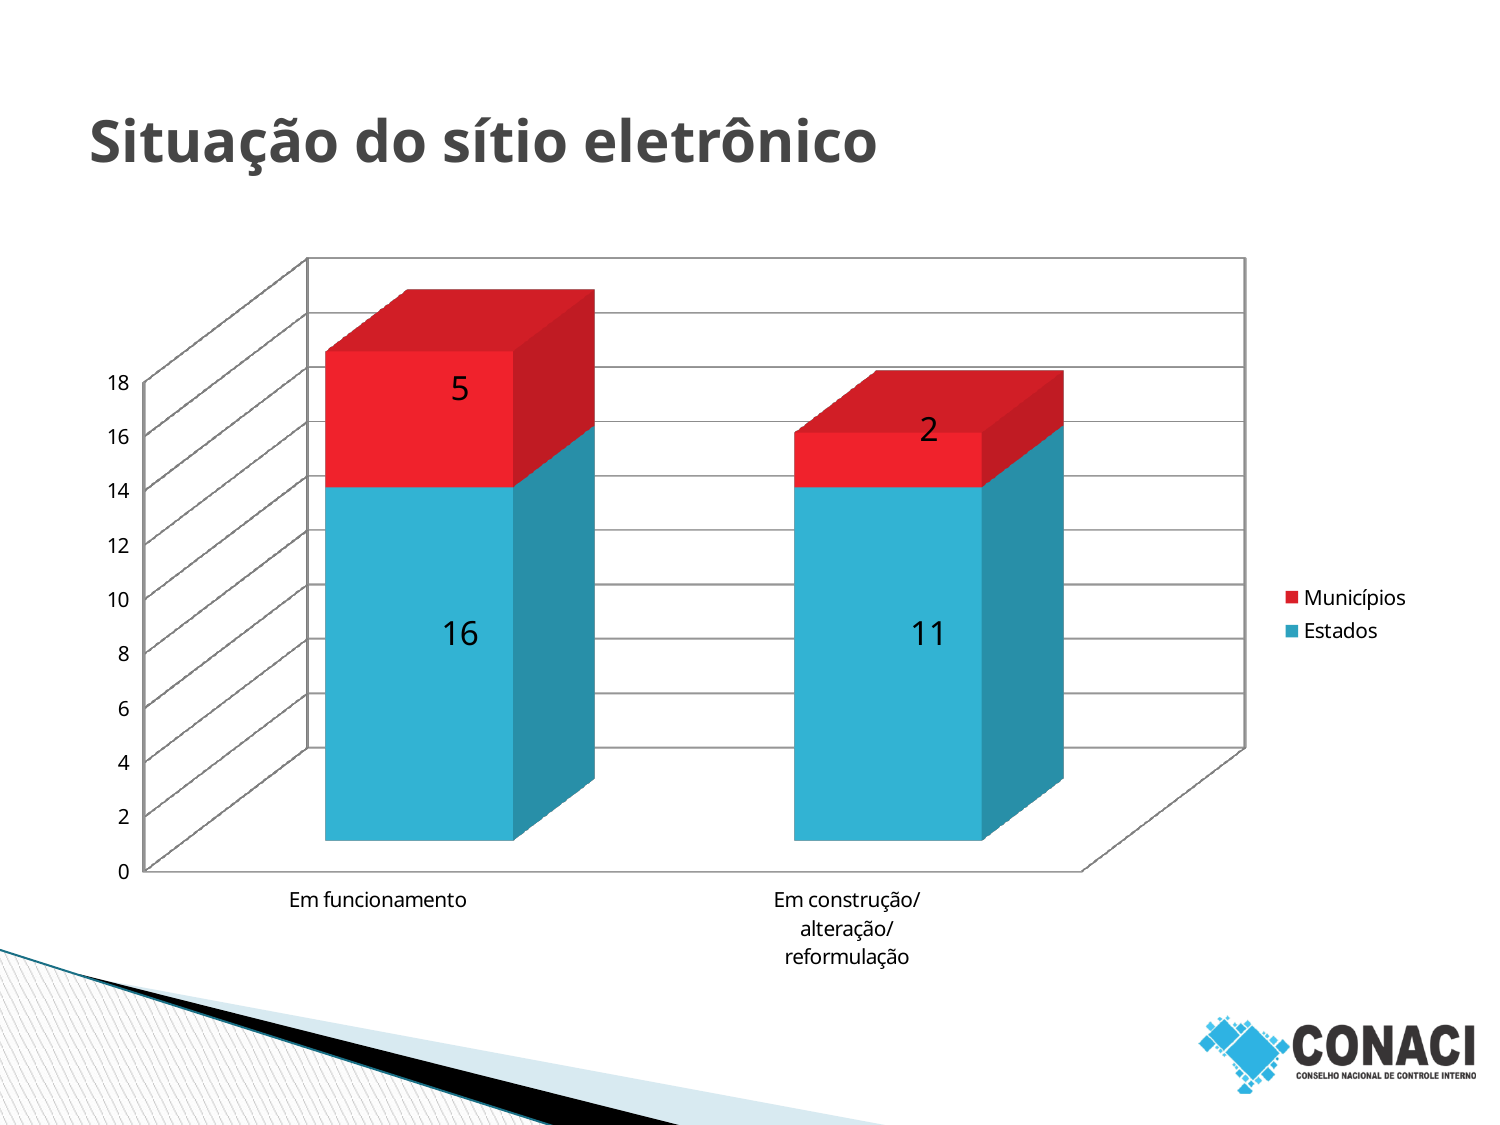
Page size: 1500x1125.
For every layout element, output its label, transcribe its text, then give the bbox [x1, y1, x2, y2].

picture [1198, 1015, 1476, 1095]
chart [74, 242, 1426, 986]
title Situação do sítio eletrônico [75, 45, 1425, 233]
